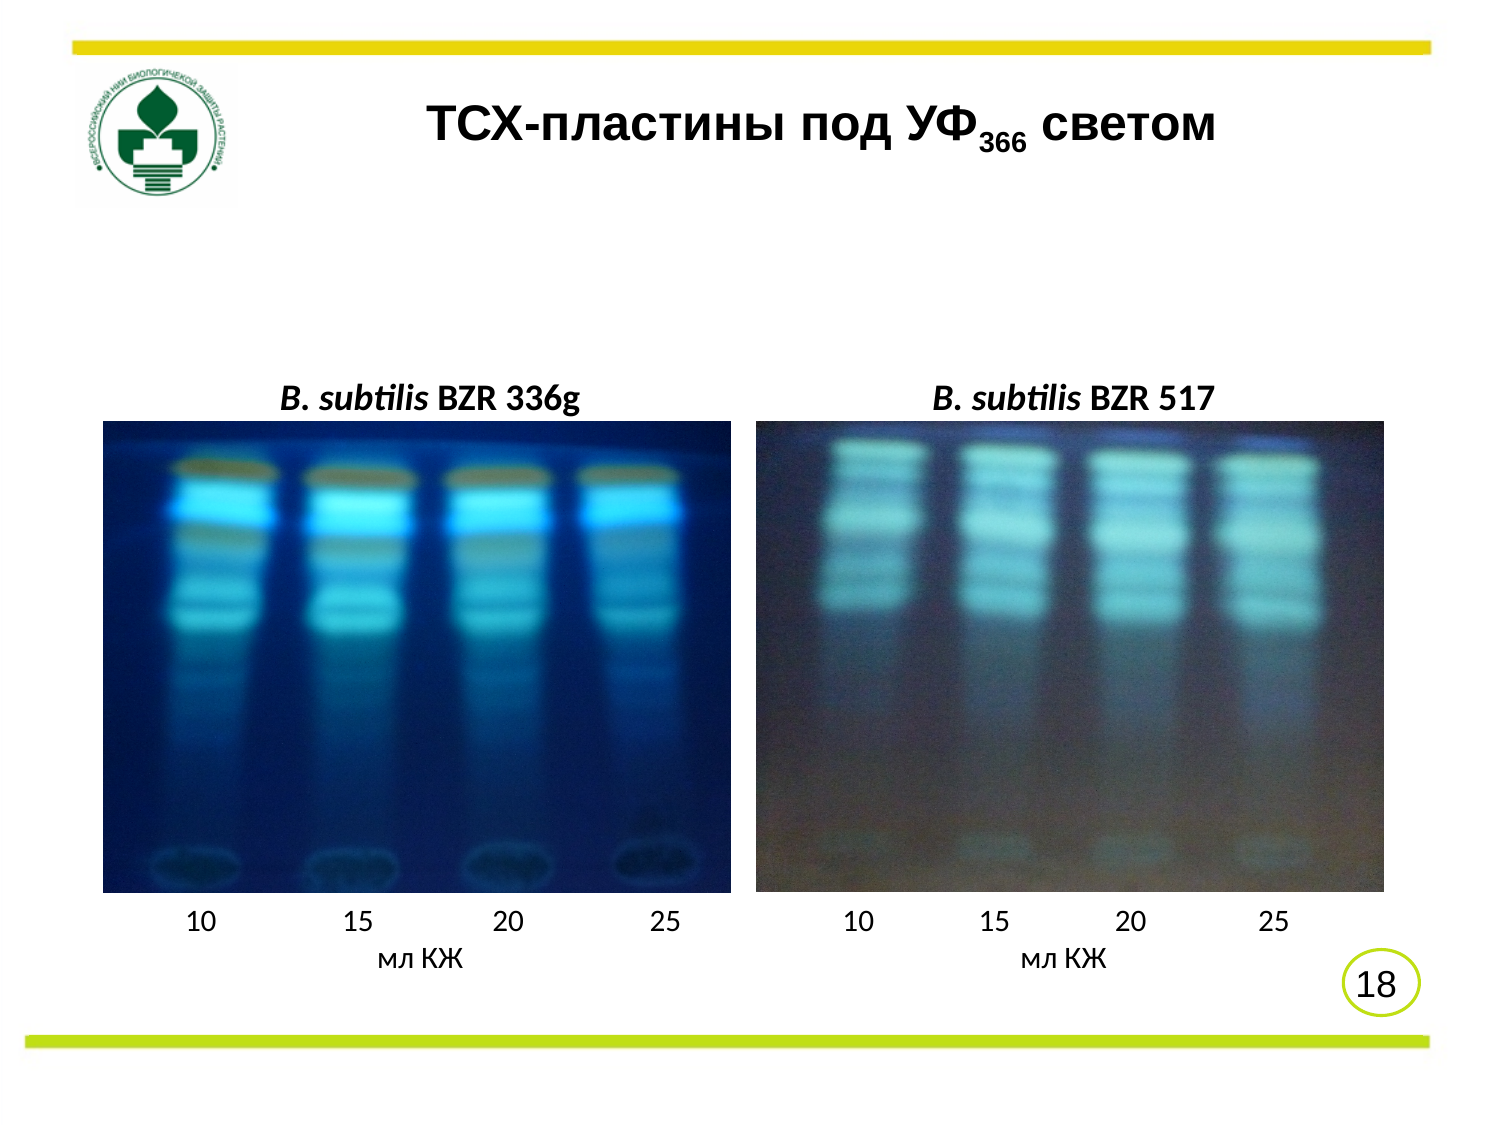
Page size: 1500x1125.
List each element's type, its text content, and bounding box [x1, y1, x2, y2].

text_box B. subtilis BZR 517 [917, 365, 1231, 419]
text_box B. subtilis BZR 336g [265, 365, 596, 419]
text_box [1359, 1012, 1404, 1018]
title ТСХ-пластины под УФ366 светом [218, 78, 1425, 173]
text_box [1418, 968, 1422, 997]
text_box 18 [1340, 952, 1418, 1012]
text_box 10 15 20 25 мл КЖ [128, 901, 713, 982]
text_box 10 15 20 25 мл КЖ [771, 899, 1356, 982]
picture [0, 0, 1500, 1125]
text_box [1361, 947, 1402, 952]
